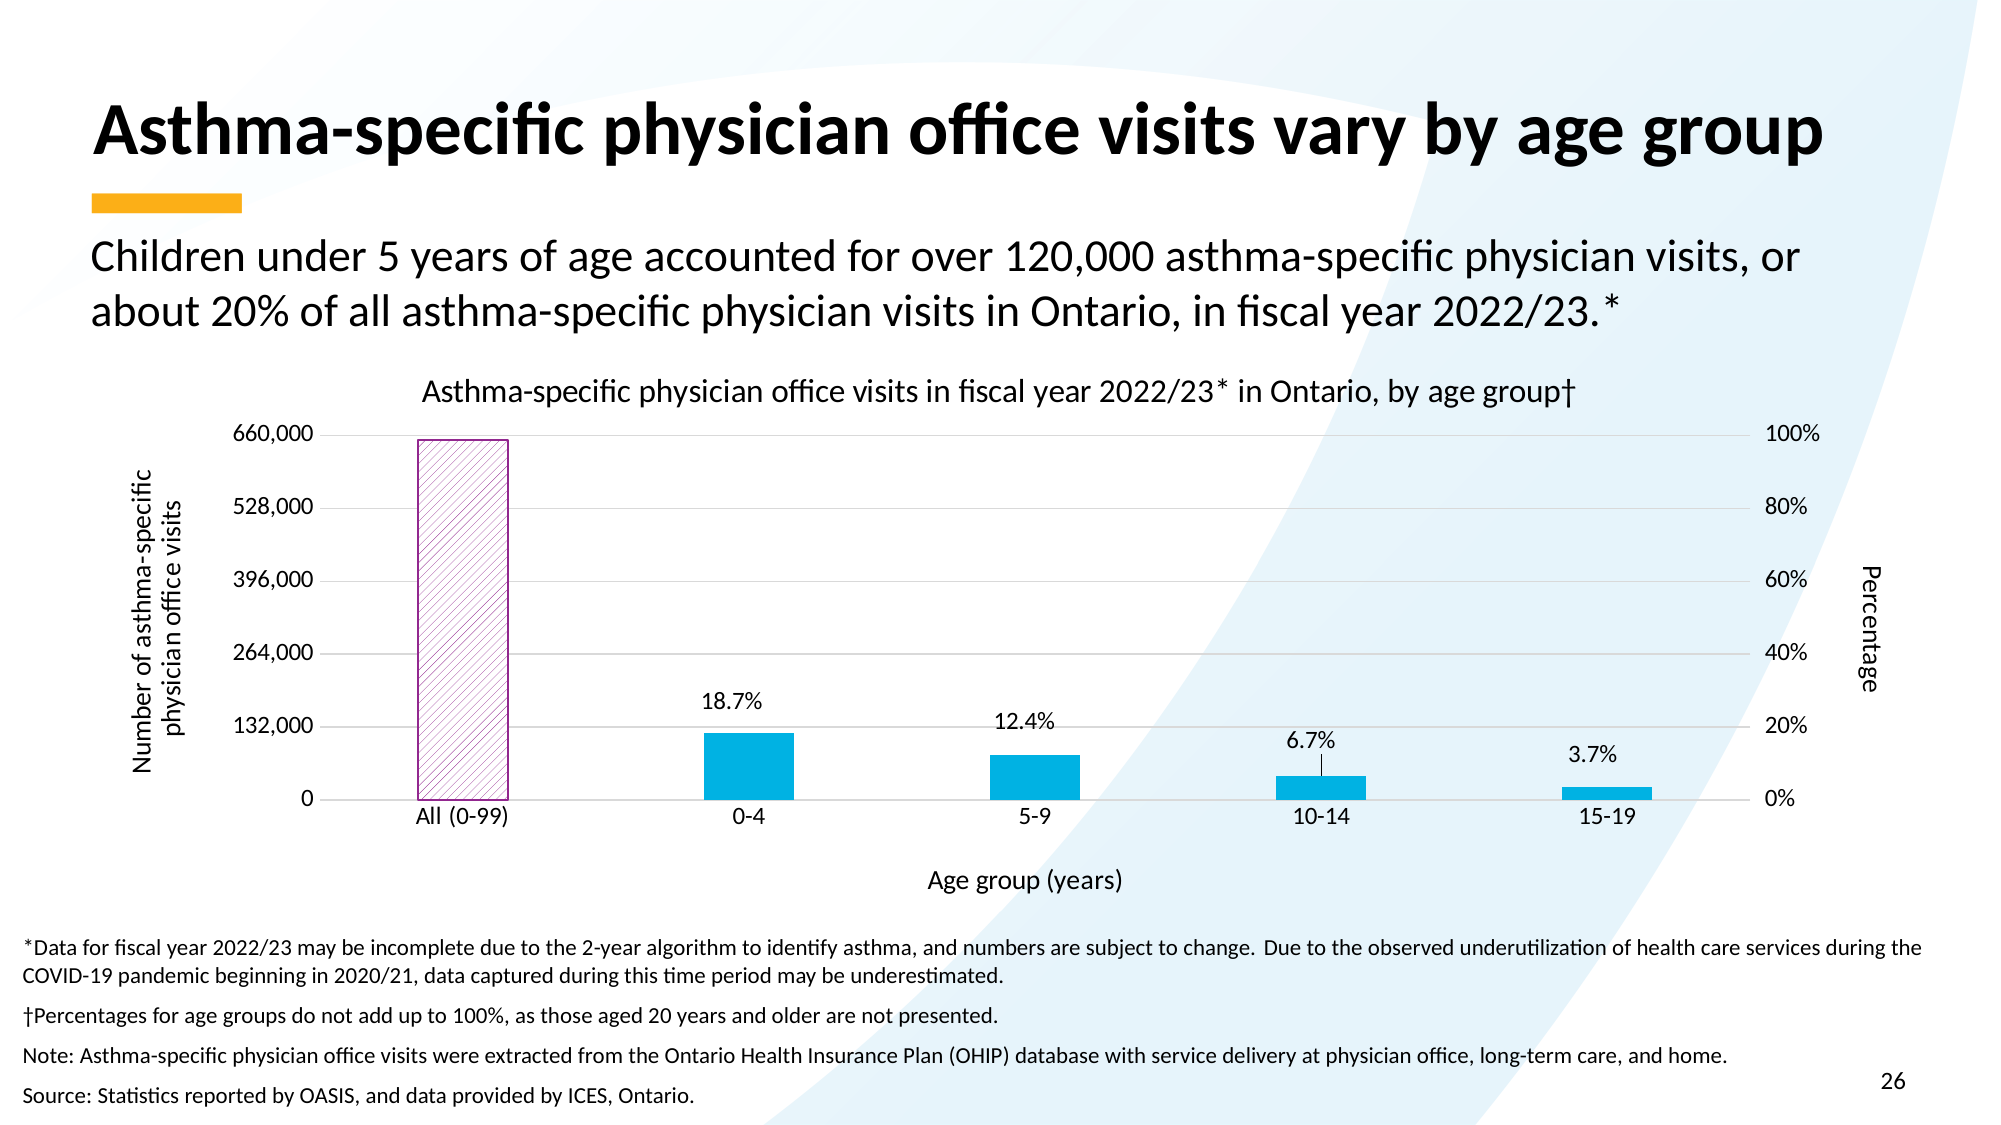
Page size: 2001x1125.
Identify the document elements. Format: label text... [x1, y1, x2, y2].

text_box *Data for fiscal year 2022/23 may be incomplete due to the 2-year algorithm to identify asthma, and numbers are subject to change. Due to the observed underutilization of health care services during the COVID-19 pandemic beginning in 2020/21, data captured during this time period may be underestimated. †Percentages for age groups do not add up to 100%, as those aged 20 years and older are not presented. Note: Asthma-specific physician office visits were extracted from the Ontario Health Insurance Plan (OHIP) database with service delivery at physician office, long-term care, and home. Source: Statistics reported by OASIS, and data provided by ICES, Ontario. [7, 925, 1988, 1115]
picture [0, 0, 2001, 1125]
title Asthma-specific physician office visits vary by age group [93, 73, 1957, 188]
list Children under 5 years of age accounted for over 120,000 asthma-specific physician visits, or about 20% of all asthma-specific physician visits in Ontario, in fiscal year 2022/23.* [90, 225, 1883, 348]
chart [55, 348, 1944, 923]
